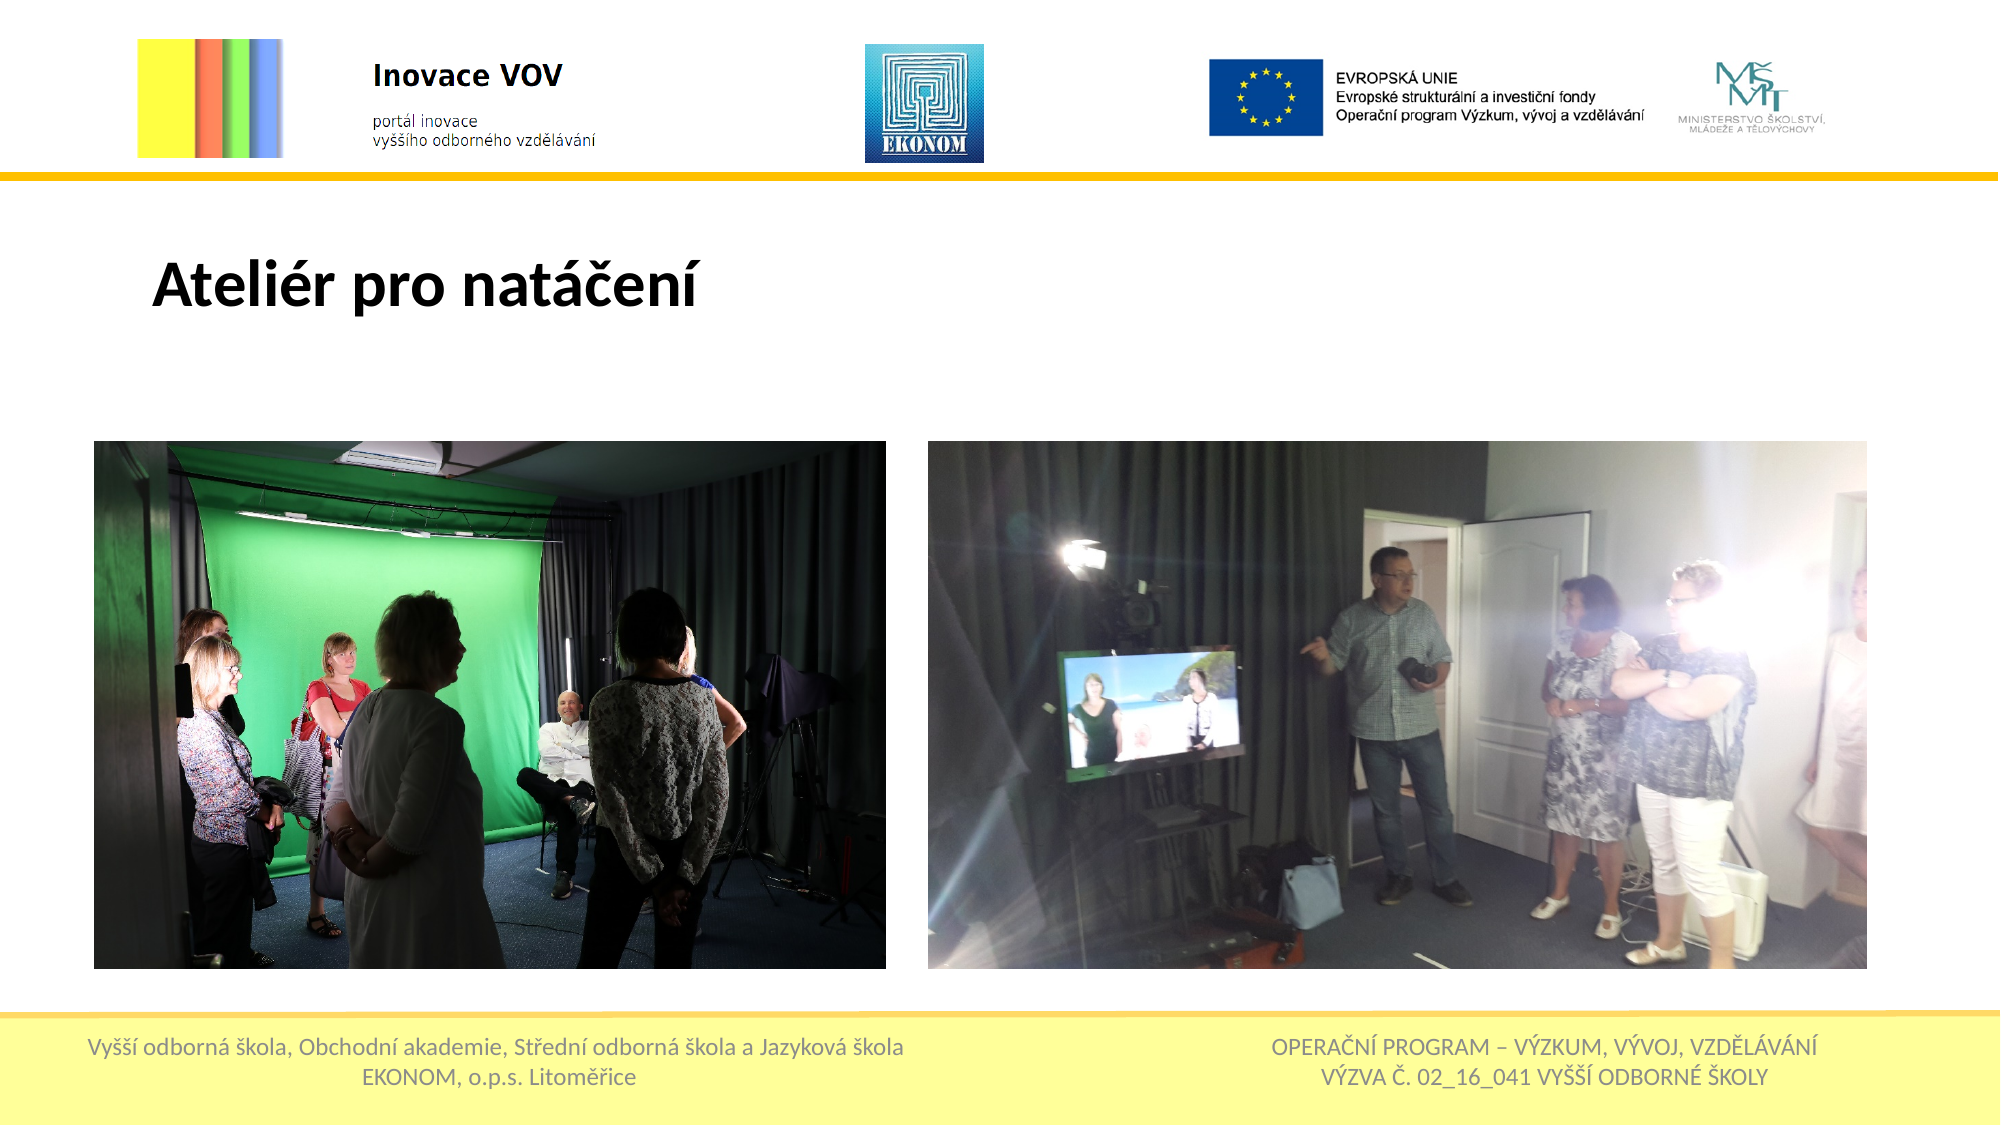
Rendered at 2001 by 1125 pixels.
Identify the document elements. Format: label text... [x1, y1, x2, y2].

footer Vyšší odborná škola, Obchodní akademie, Střední odborná škola a Jazyková škola EKONOM, o.p.s. Litoměřice [22, 1018, 978, 1103]
text_box Operační program – výzkum, vývoj, vzdělávání VÝZVA Č. 02_16_041 VYŠŠÍ ODBORNÉ ŠKOLY [1130, 1015, 1960, 1106]
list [94, 441, 886, 969]
picture [865, 44, 984, 163]
title Ateliér pro natáčení [137, 185, 1863, 386]
picture [137, 39, 679, 158]
picture [928, 441, 1867, 969]
picture [1170, 20, 1863, 172]
